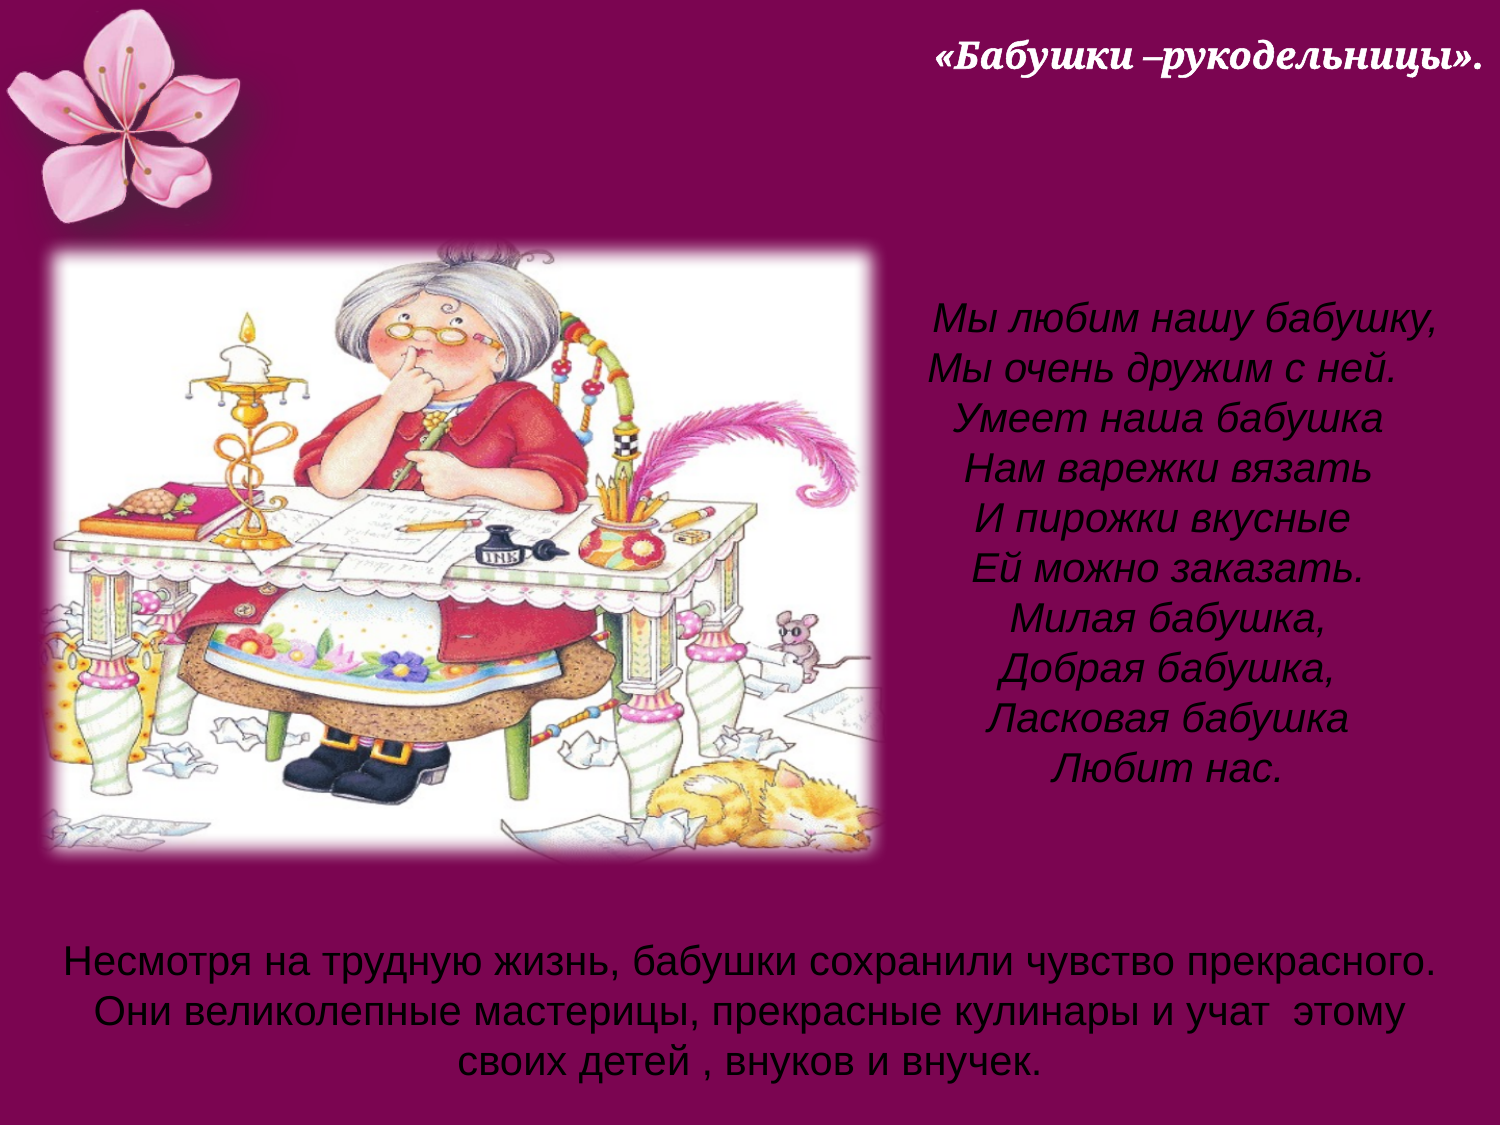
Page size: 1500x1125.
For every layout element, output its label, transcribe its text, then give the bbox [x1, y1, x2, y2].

picture [0, 0, 249, 230]
picture [34, 234, 889, 868]
text_box Несмотря на трудную жизнь, бабушки сохранили чувство прекрасного. Они великолепные мастерицы, прекрасные кулинары и учат этому своих детей , внуков и внучек. [35, 926, 1465, 1092]
title «Бабушки –рукодельницы». [914, 0, 1500, 153]
text_box Мы любим нашу бабушку, Мы очень дружим с ней. Умеет наша бабушка Нам варежки вязать И пирожки вкусные Ей можно заказать. Милая бабушка, Добрая бабушка, Ласковая бабушка Любит нас. [894, 283, 1500, 799]
